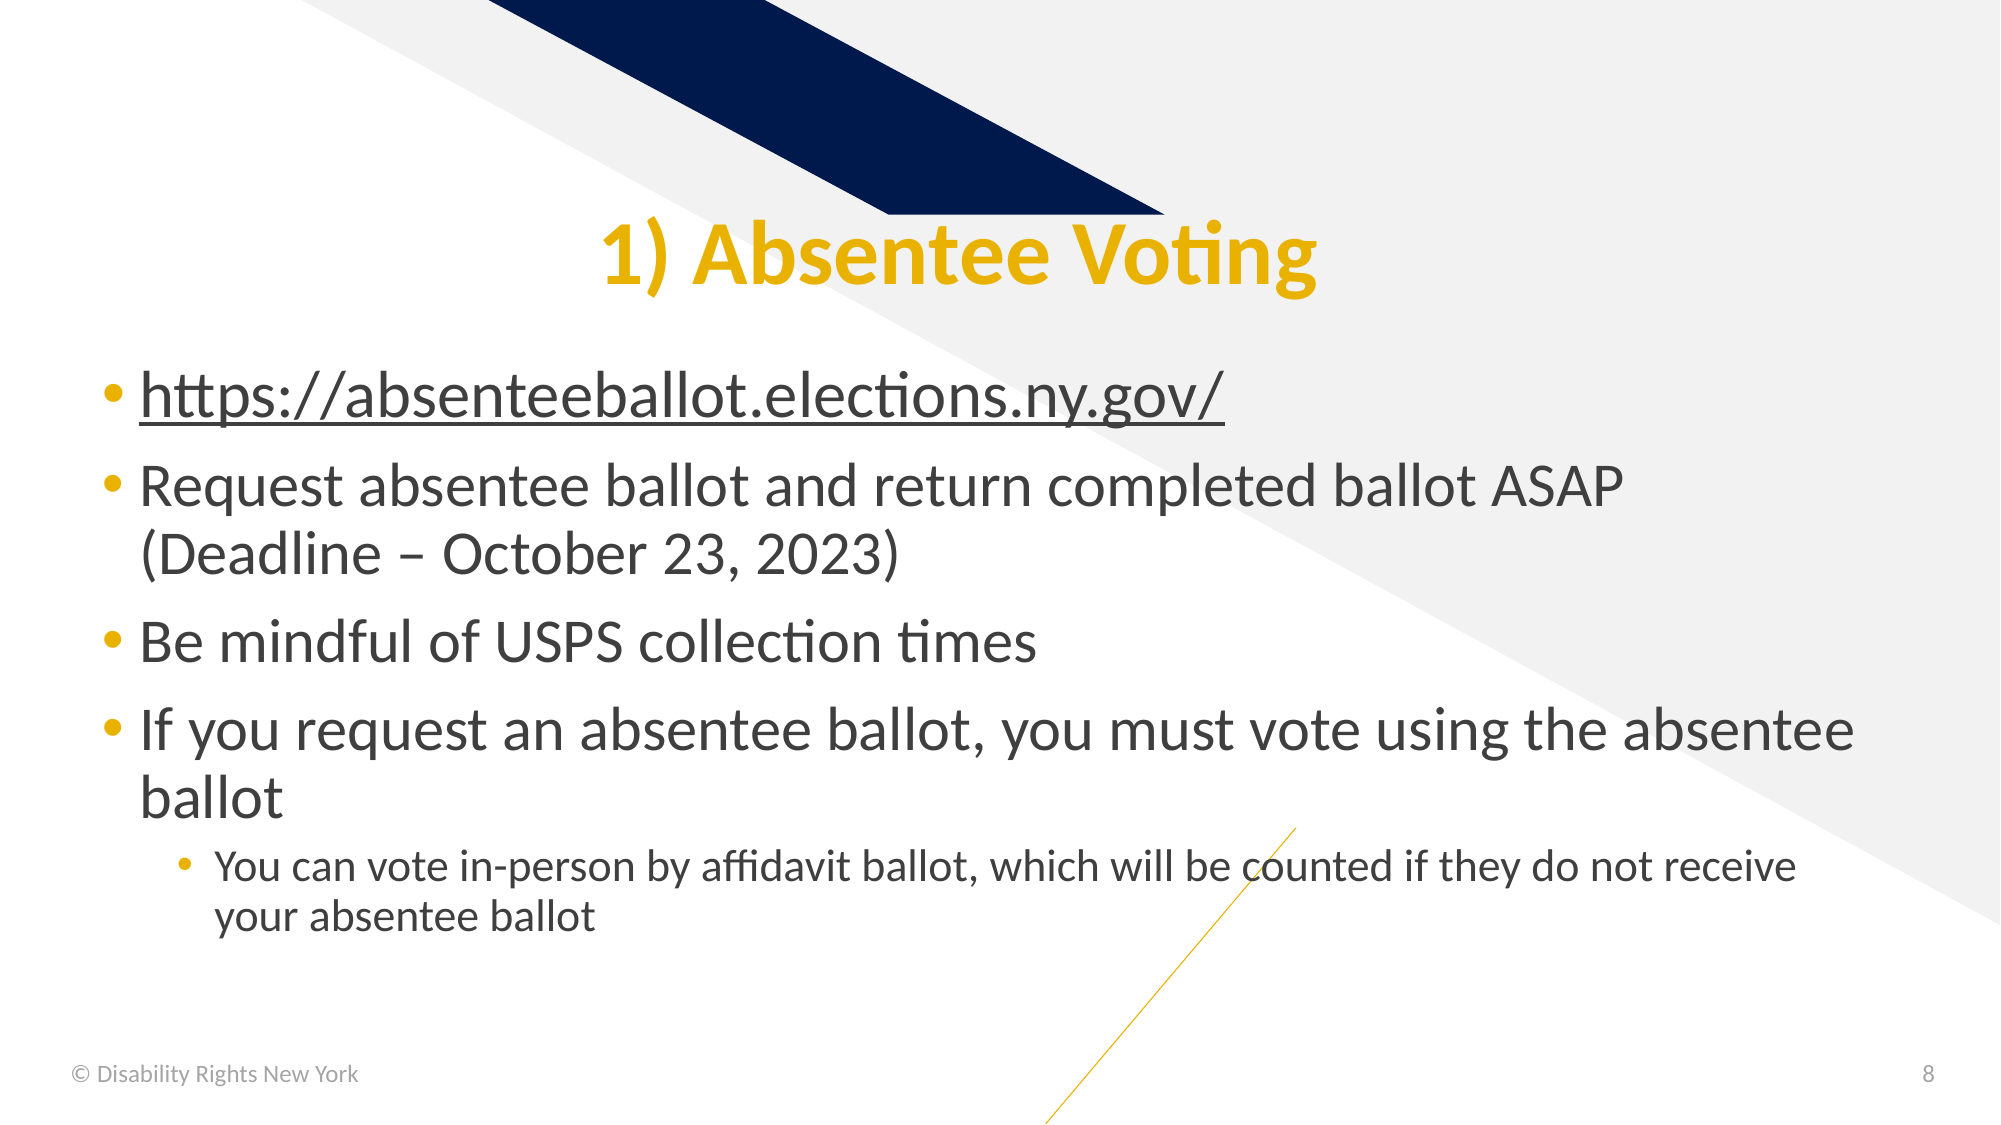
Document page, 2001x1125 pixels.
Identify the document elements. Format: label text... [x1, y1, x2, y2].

list https://absenteeballot.elections.ny.gov/ Request absentee ballot and return completed ballot ASAP (Deadline – October 23, 2023) Be mindful of USPS collection times If you request an absentee ballot, you must vote using the absentee ballot You can vote in-person by affidavit ballot, which will be counted if they do not receive your absentee ballot [87, 352, 1887, 1010]
title 1) Absentee Voting [87, 117, 1829, 305]
slide_number 8 [1828, 1042, 1950, 1103]
footer © Disability Rights New York [55, 1042, 731, 1103]
